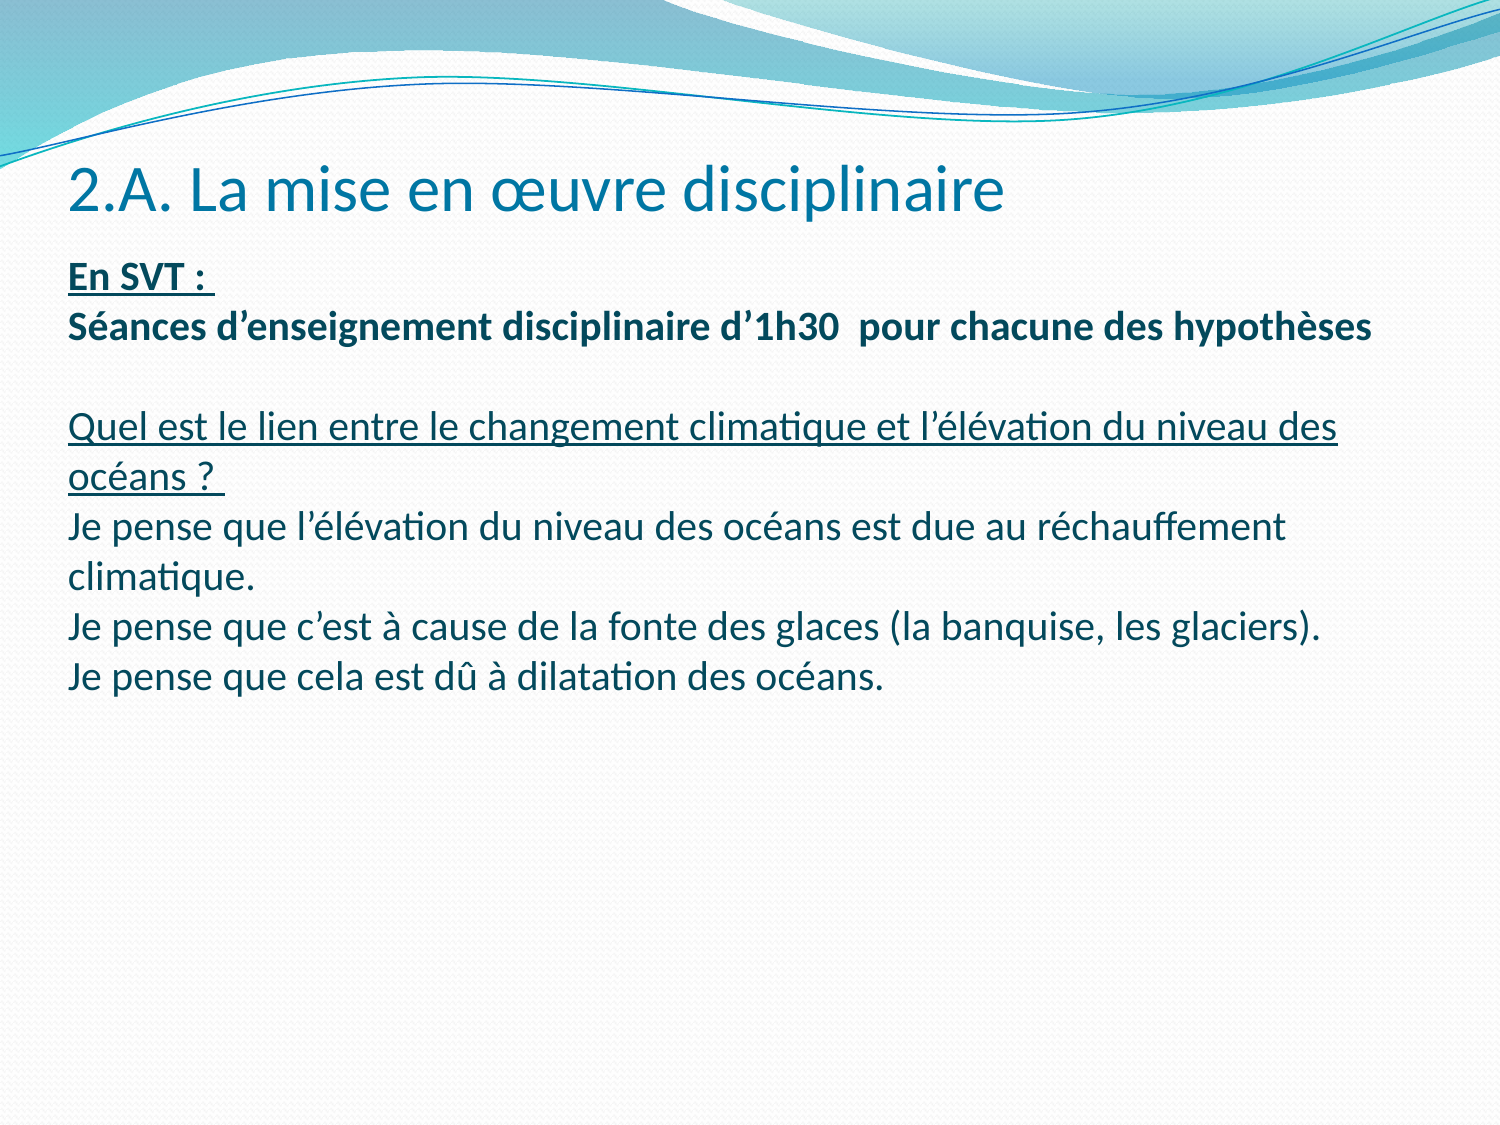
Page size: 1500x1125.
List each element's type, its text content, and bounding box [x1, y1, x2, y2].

text_box En SVT : Séances d’enseignement disciplinaire d’1h30 pour chacune des hypothèses Quel est le lien entre le changement climatique et l’élévation du niveau des océans ? Je pense que l’élévation du niveau des océans est due au réchauffement climatique. Je pense que c’est à cause de la fonte des glaces (la banquise, les glaciers). Je pense que cela est dû à dilatation des océans. [53, 241, 1447, 767]
text_box 2.A. La mise en œuvre disciplinaire [53, 137, 1447, 232]
